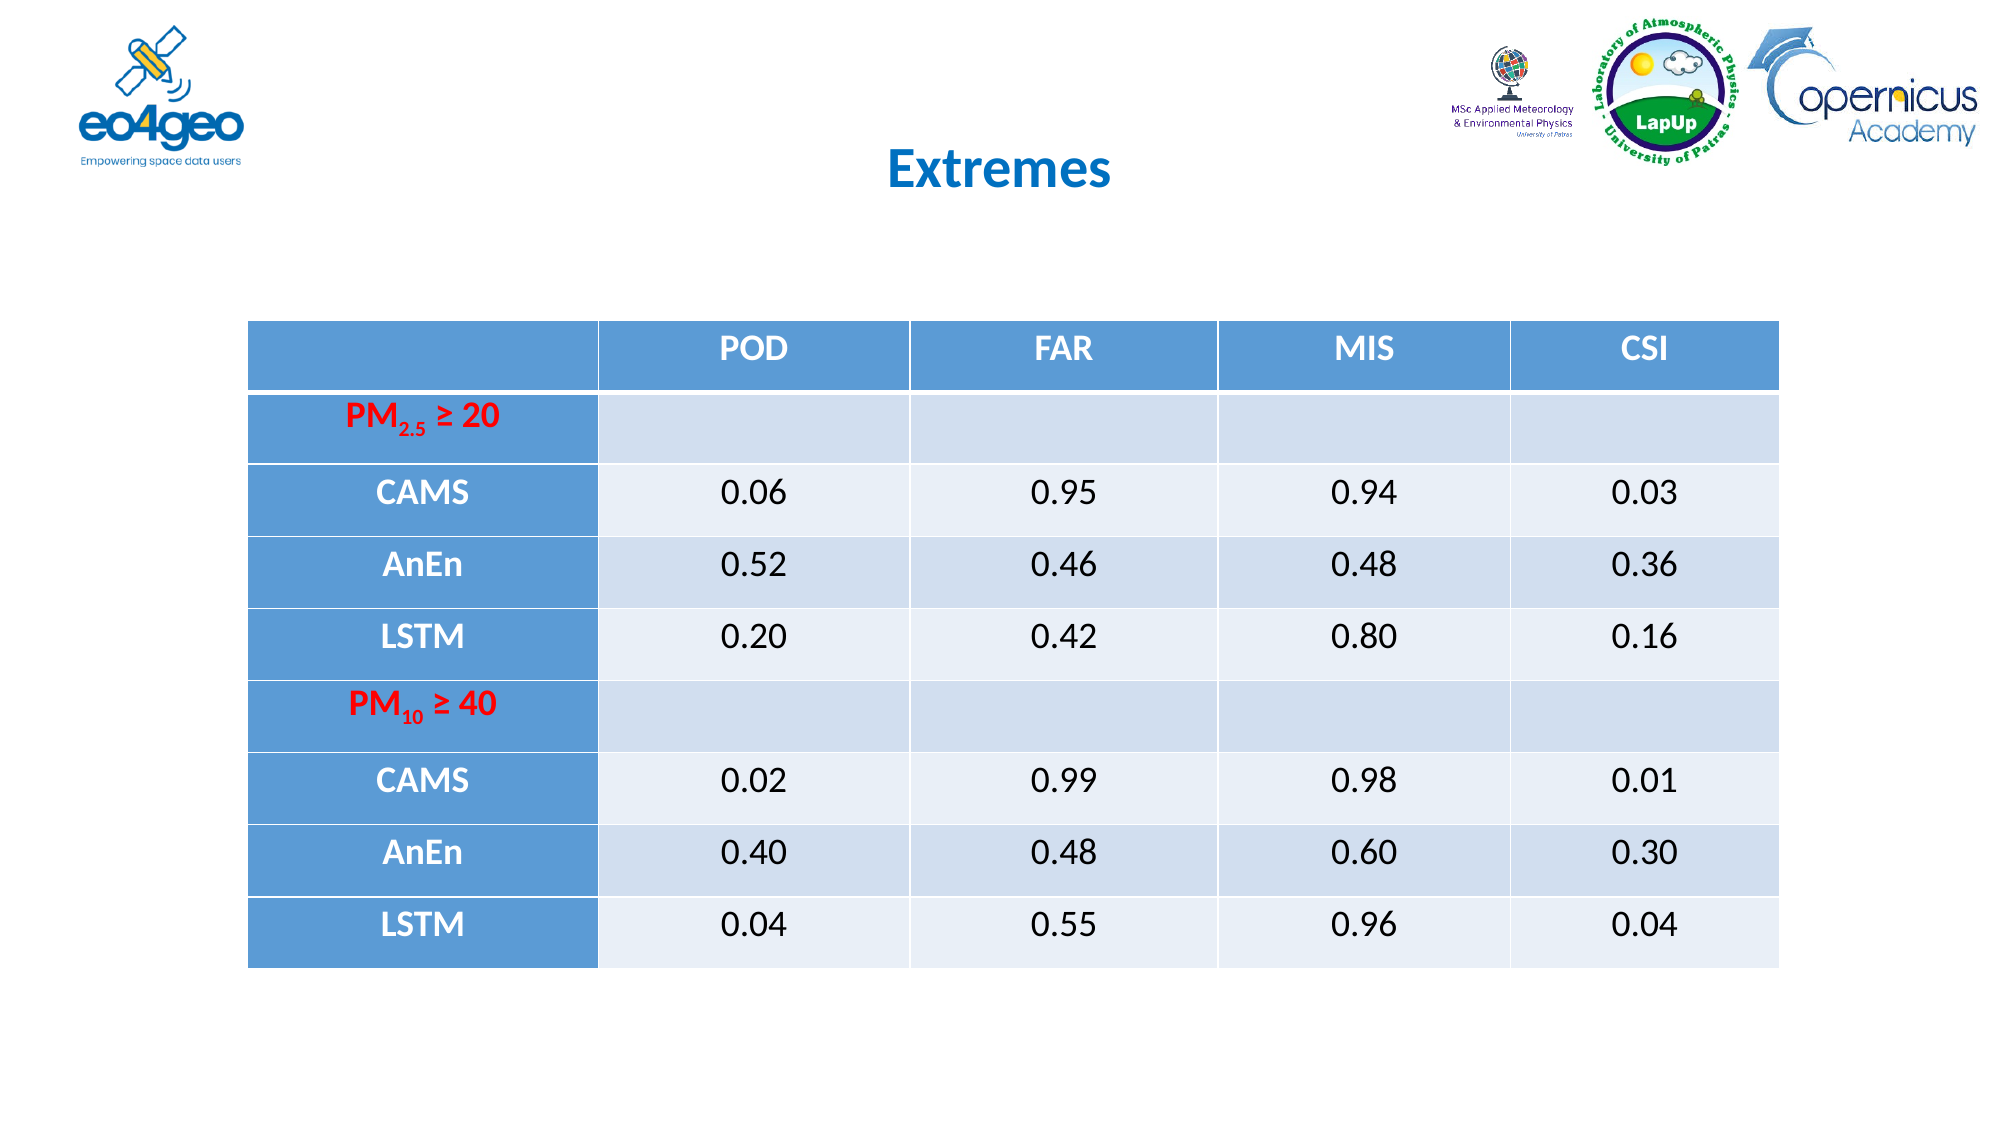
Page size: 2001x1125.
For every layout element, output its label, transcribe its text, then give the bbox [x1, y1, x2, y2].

title Extremes [137, 59, 1863, 278]
table_cell PM2.5 ≥ 20 [248, 395, 598, 463]
table_header POD [599, 321, 909, 390]
picture [1741, 16, 1985, 165]
table_cell [1511, 395, 1779, 463]
table_cell PM10 ≥ 40 [248, 681, 598, 752]
table_cell 0.06 [599, 465, 909, 536]
table_cell AnEn [248, 537, 598, 608]
table_cell 0.01 [1511, 753, 1779, 824]
table_cell 0.42 [911, 609, 1217, 680]
table_cell 0.40 [599, 825, 909, 896]
table_cell CAMS [248, 753, 598, 824]
table_cell 0.96 [1219, 898, 1510, 968]
table_cell 0.20 [599, 609, 909, 680]
table_cell LSTM [248, 609, 598, 680]
table_cell 0.48 [911, 825, 1217, 896]
table_cell AnEn [248, 825, 598, 896]
table_header CSI [1511, 321, 1779, 390]
table_cell 0.95 [911, 465, 1217, 536]
table_cell 0.80 [1219, 609, 1510, 680]
table_cell CAMS [248, 465, 598, 536]
table_header [248, 321, 598, 390]
table_cell 0.52 [599, 537, 909, 608]
table_cell [911, 395, 1217, 463]
table_cell 0.99 [911, 753, 1217, 824]
table_header FAR [911, 321, 1217, 390]
table_cell 0.30 [1511, 825, 1779, 896]
table_cell [1219, 681, 1510, 752]
table_cell 0.94 [1219, 465, 1510, 536]
table_cell 0.55 [911, 898, 1217, 968]
table_cell 0.36 [1511, 537, 1779, 608]
table_cell [911, 681, 1217, 752]
table_cell 0.04 [1511, 898, 1779, 968]
table_cell 0.02 [599, 753, 909, 824]
table_cell 0.98 [1219, 753, 1510, 824]
table_cell [599, 395, 909, 463]
table_cell 0.03 [1511, 465, 1779, 536]
table_header MIS [1219, 321, 1510, 390]
table_cell 0.60 [1219, 825, 1510, 896]
table_cell [599, 681, 909, 752]
table_cell 0.16 [1511, 609, 1779, 680]
table_cell [1219, 395, 1510, 463]
picture [1438, 16, 1589, 167]
table_cell 0.46 [911, 537, 1217, 608]
table_cell 0.04 [599, 898, 909, 968]
table_cell LSTM [248, 898, 598, 968]
table_cell 0.48 [1219, 537, 1510, 608]
picture [1592, 16, 1739, 166]
table_cell [1511, 681, 1779, 752]
picture [40, 25, 282, 167]
